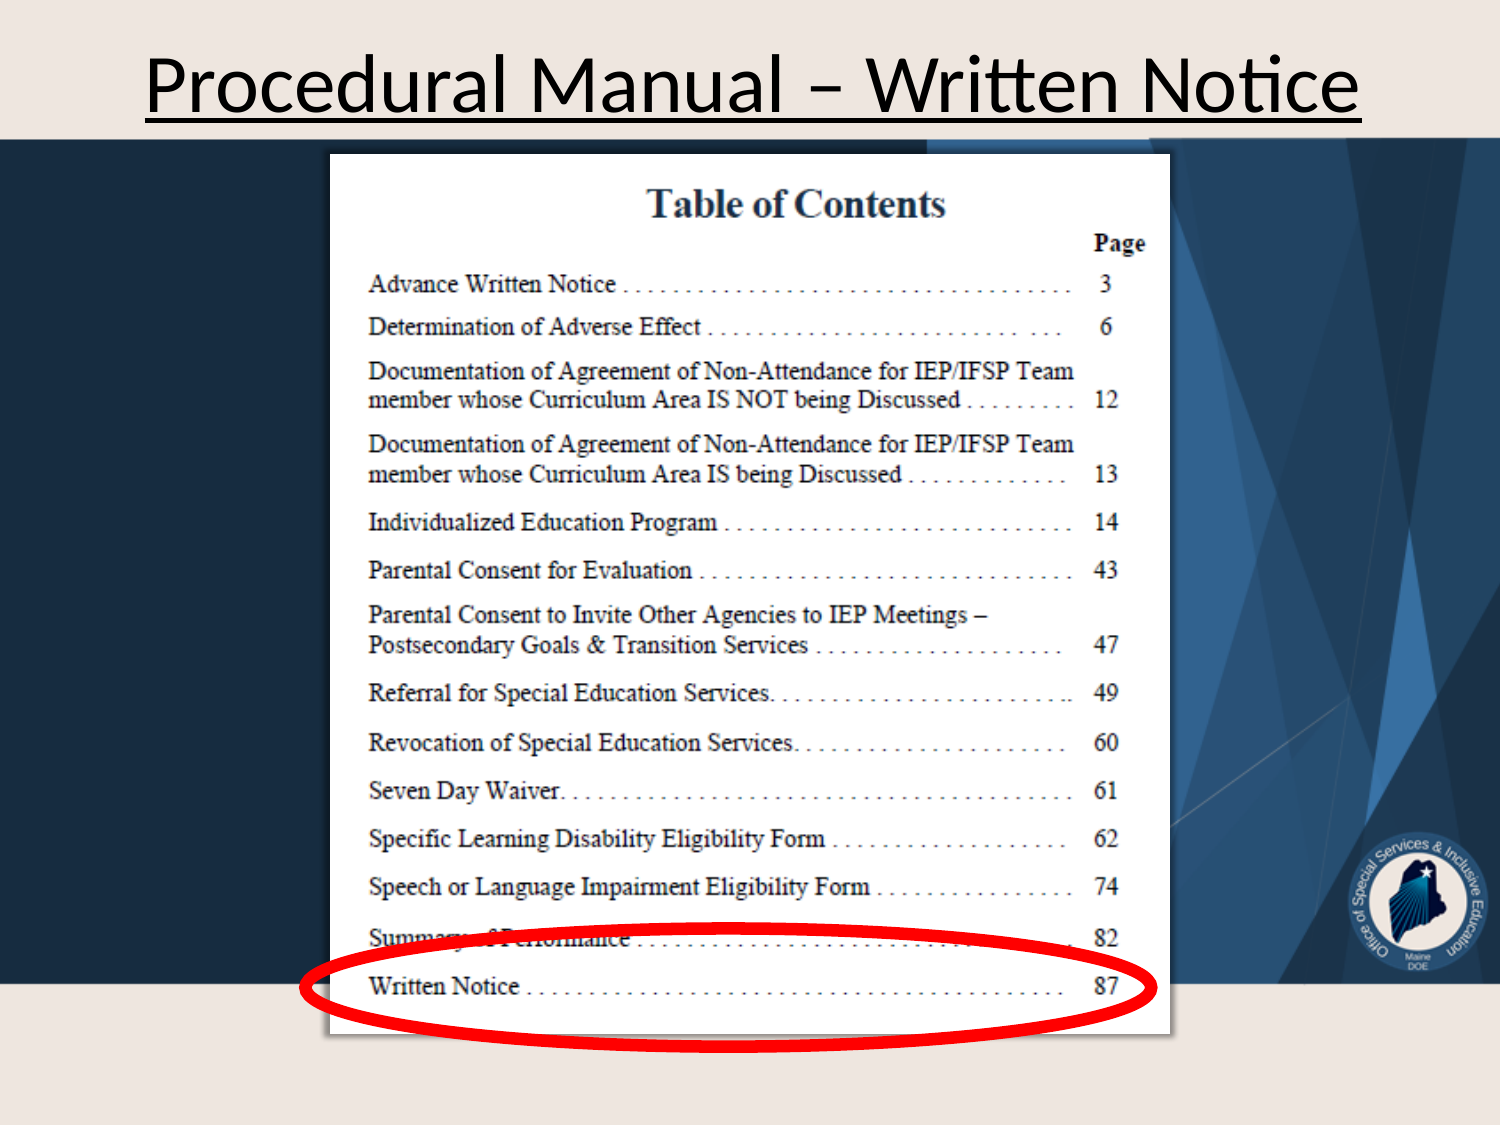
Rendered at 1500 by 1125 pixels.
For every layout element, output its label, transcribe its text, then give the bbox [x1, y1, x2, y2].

picture [0, 0, 1500, 1125]
text_box [458, 1034, 999, 1048]
text_box [304, 966, 330, 1009]
title Procedural Manual – Written Notice [84, 48, 1422, 123]
